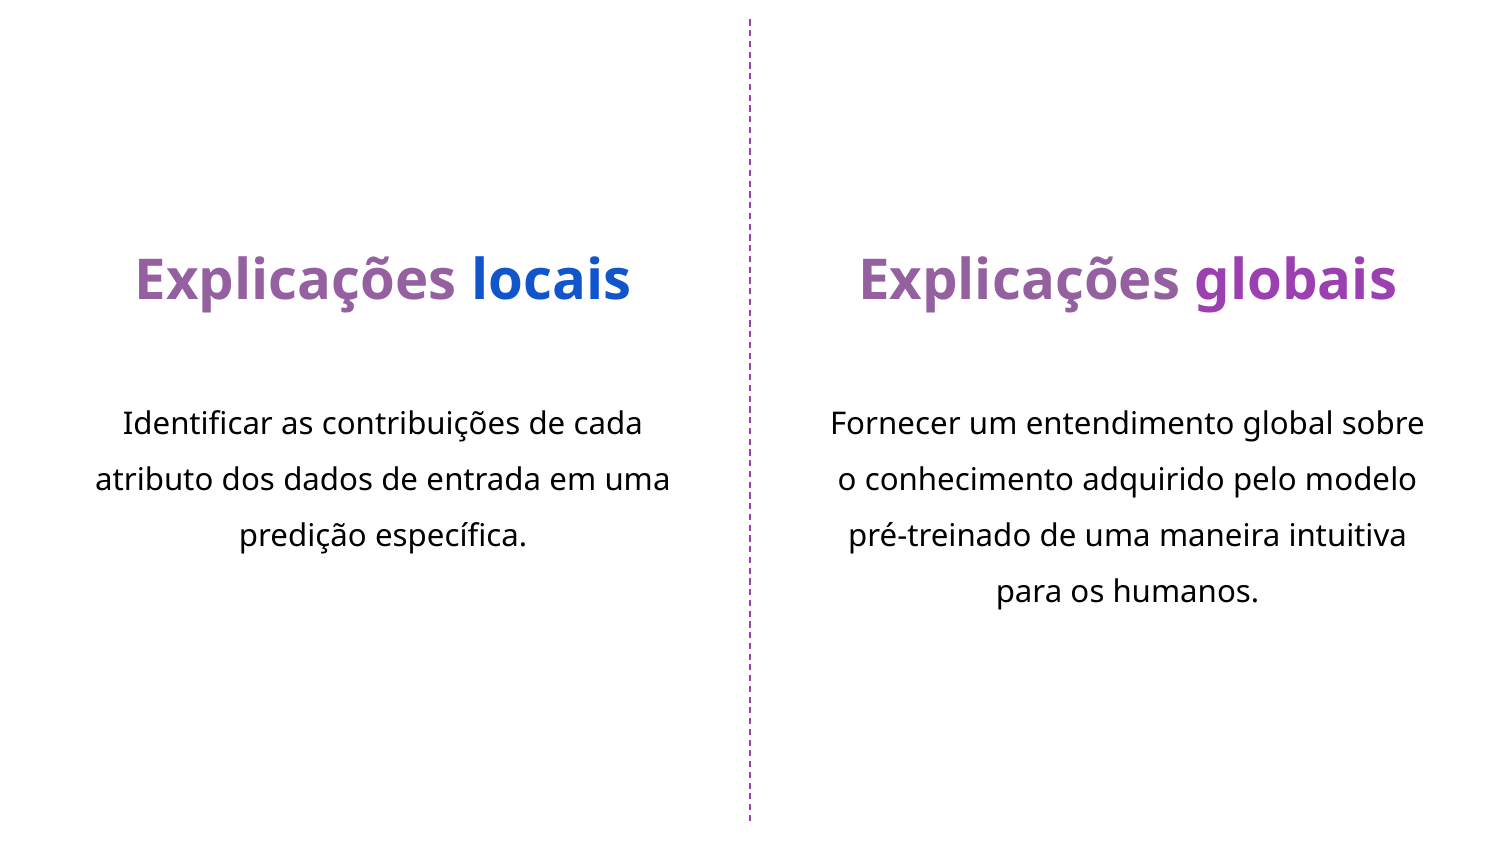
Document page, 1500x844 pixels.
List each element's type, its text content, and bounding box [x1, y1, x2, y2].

title Explicações locais [65, 199, 701, 364]
text_box Identificar as contribuições de cada atributo dos dados de entrada em uma predição específica. [65, 369, 701, 644]
title Explicações globais [810, 199, 1446, 364]
text_box Fornecer um entendimento global sobre o conhecimento adquirido pelo modelo pré-treinado de uma maneira intuitiva para os humanos. [810, 369, 1446, 644]
